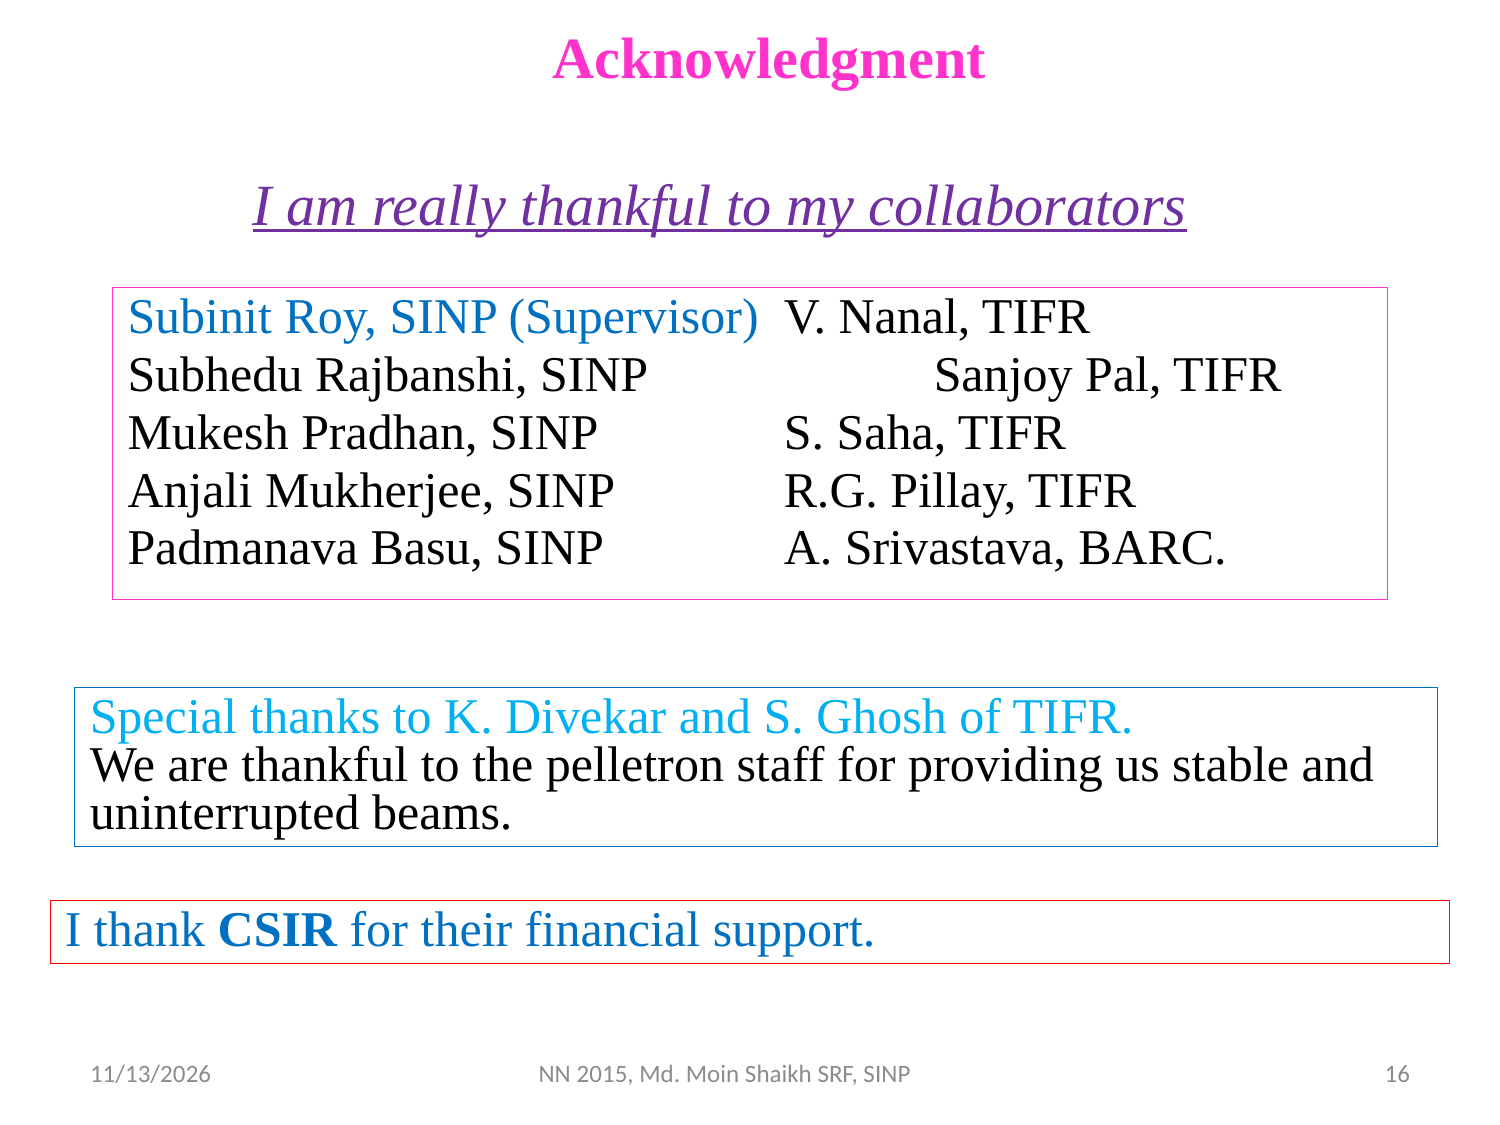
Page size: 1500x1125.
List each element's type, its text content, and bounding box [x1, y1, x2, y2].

text_box Special thanks to K. Divekar and S. Ghosh of TIFR. We are thankful to the pelletron staff for providing us stable and uninterrupted beams. [74, 687, 1438, 847]
title I am really thankful to my collaborators [237, 162, 1288, 243]
slide_number 16 [1074, 1042, 1425, 1103]
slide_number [75, 1042, 425, 1103]
list Subinit Roy, SINP (Supervisor) V. Nanal, TIFR Subhedu Rajbanshi, SINP Sanjoy Pal, TIFR Mukesh Pradhan, SINP S. Saha, TIFR Anjali Mukherjee, SINP R.G. Pillay, TIFR Padmanava Basu, SINP A. Srivastava, BARC. [112, 287, 1388, 600]
text_box Acknowledgment [537, 12, 1063, 88]
text_box I thank CSIR for their financial support. [50, 900, 1450, 964]
footer NN 2015, Md. Moin Shaikh SRF, SINP [462, 1042, 988, 1103]
